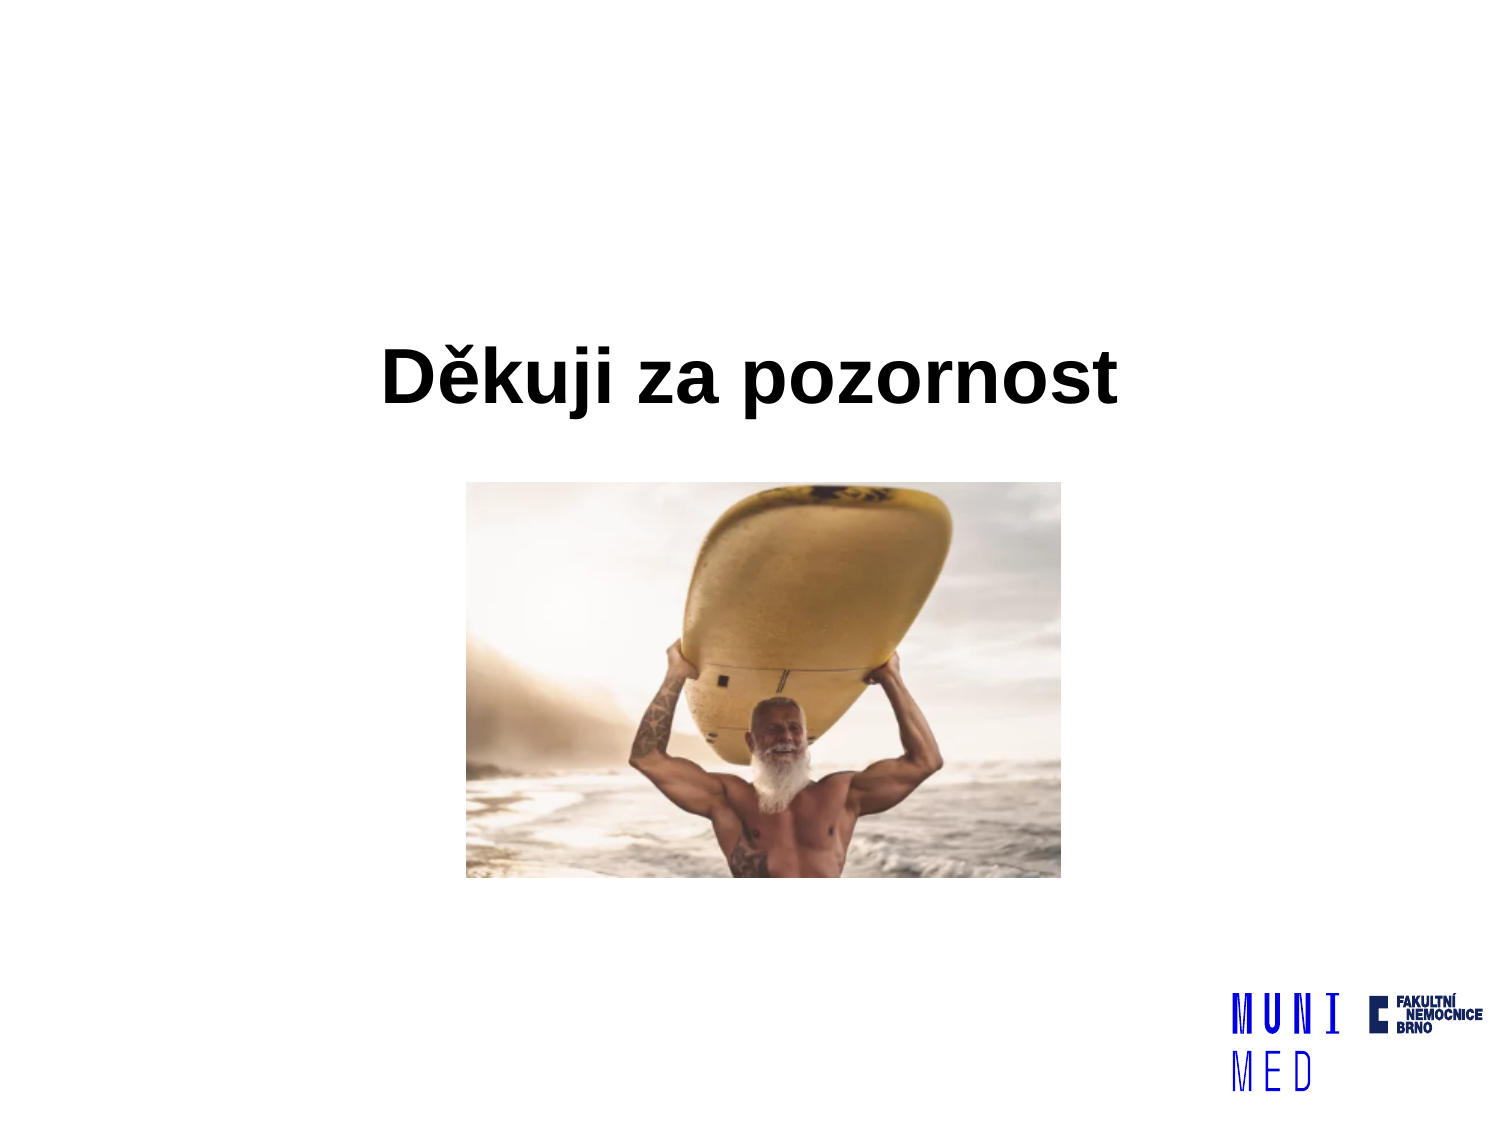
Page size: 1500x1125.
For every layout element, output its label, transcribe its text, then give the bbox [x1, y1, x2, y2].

text_box Děkuji za pozornost [88, 225, 1412, 858]
picture [466, 482, 1061, 878]
